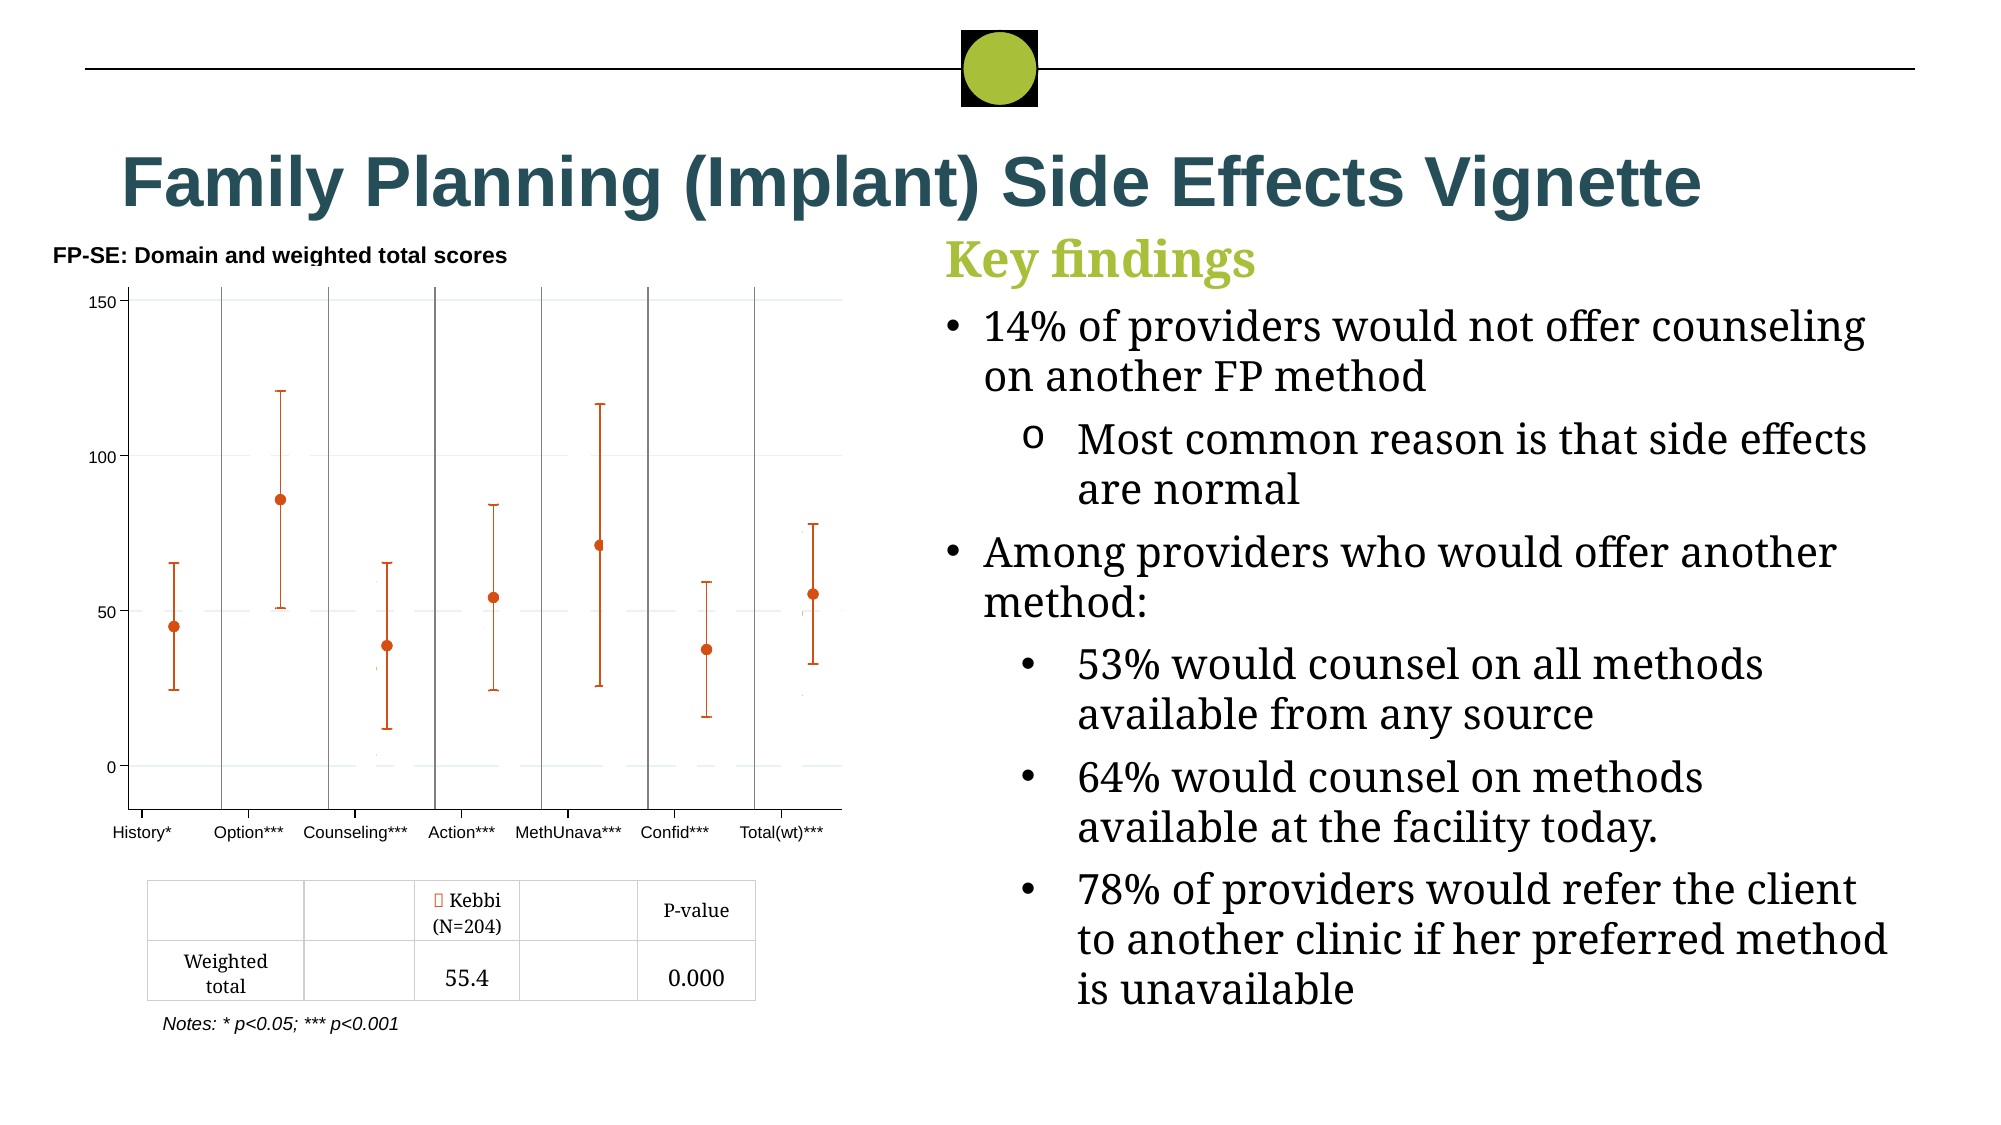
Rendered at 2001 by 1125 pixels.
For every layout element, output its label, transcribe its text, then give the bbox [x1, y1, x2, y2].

text_box Key findings 14% of providers would not offer counseling on another FP method Most common reason is that side effects are normal Among providers who would offer another method: 53% would counsel on all methods available from any source 64% would counsel on methods available at the facility today. 78% of providers would refer the client to another clinic if her preferred method is unavailable [930, 275, 1911, 1038]
table_cell [305, 941, 414, 1000]
table_cell 55.4 [415, 941, 519, 1000]
table_header [148, 881, 303, 940]
text_box FP-SE: Domain and weighted total scores [38, 232, 822, 265]
title Family Planning (Implant) Side Effects Vignette [106, 128, 1878, 266]
table_cell [520, 941, 637, 1000]
table_cell 0.000 [638, 941, 755, 1000]
table_header [520, 881, 637, 940]
table_cell Weighted total [148, 941, 303, 1000]
table_header P-value [638, 881, 755, 940]
table_cell Notes: * p<0.05; *** p<0.001 [148, 1001, 755, 1047]
picture [38, 265, 865, 866]
table_header  Kebbi (N=204) [415, 881, 519, 940]
table_header [305, 881, 414, 940]
